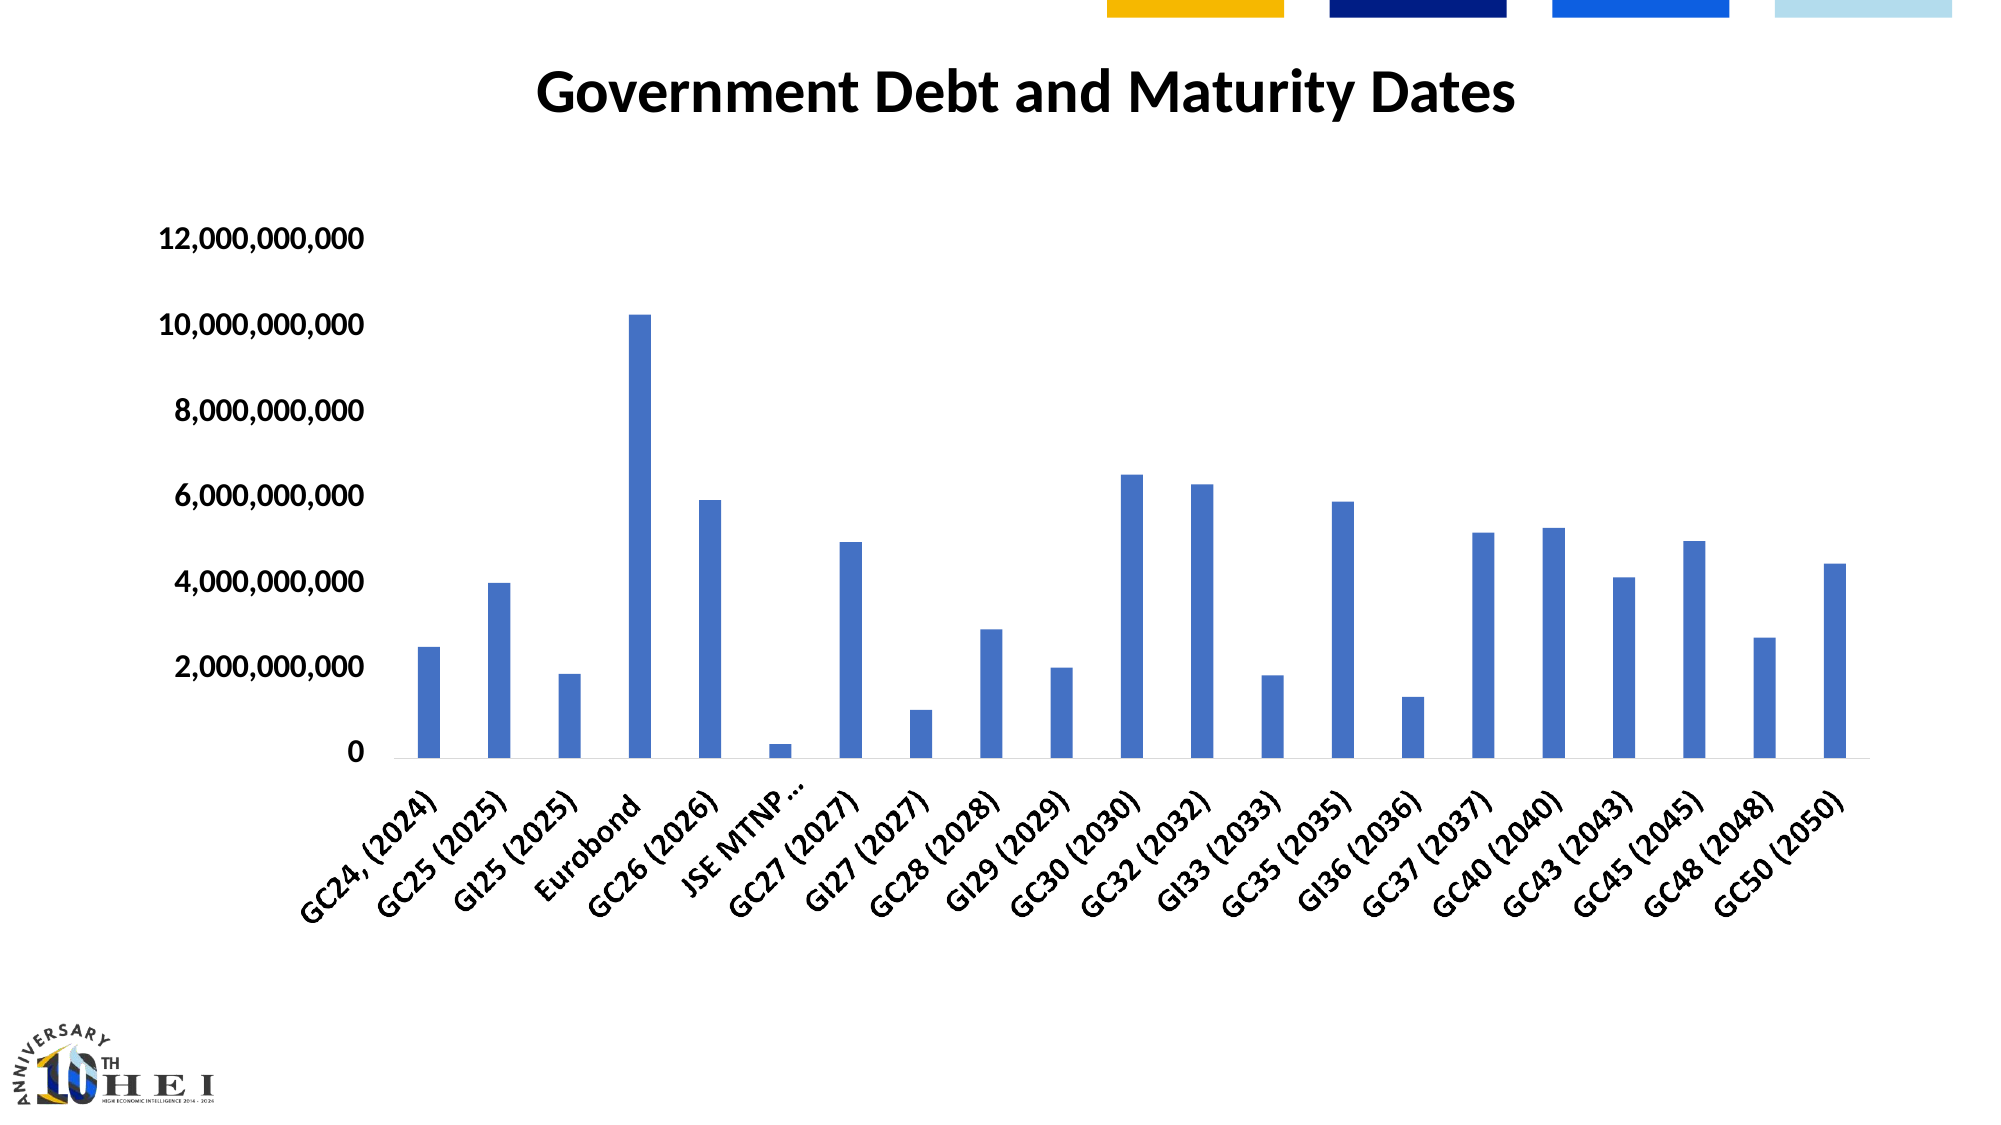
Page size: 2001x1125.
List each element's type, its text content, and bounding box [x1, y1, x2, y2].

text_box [393, 314, 1871, 760]
picture [12, 1023, 214, 1105]
text_box [1552, 0, 1730, 18]
title Government Debt and Maturity Dates [330, 47, 1716, 238]
text_box [1329, 0, 1507, 18]
text_box [1774, 0, 1953, 18]
picture [301, 783, 1844, 924]
text_box [1107, 0, 1285, 18]
text_box 12,000,000,000 10,000,000,000 8,000,000,000 6,000,000,000 4,000,000,000 2,000,000,000 0 [149, 214, 366, 770]
